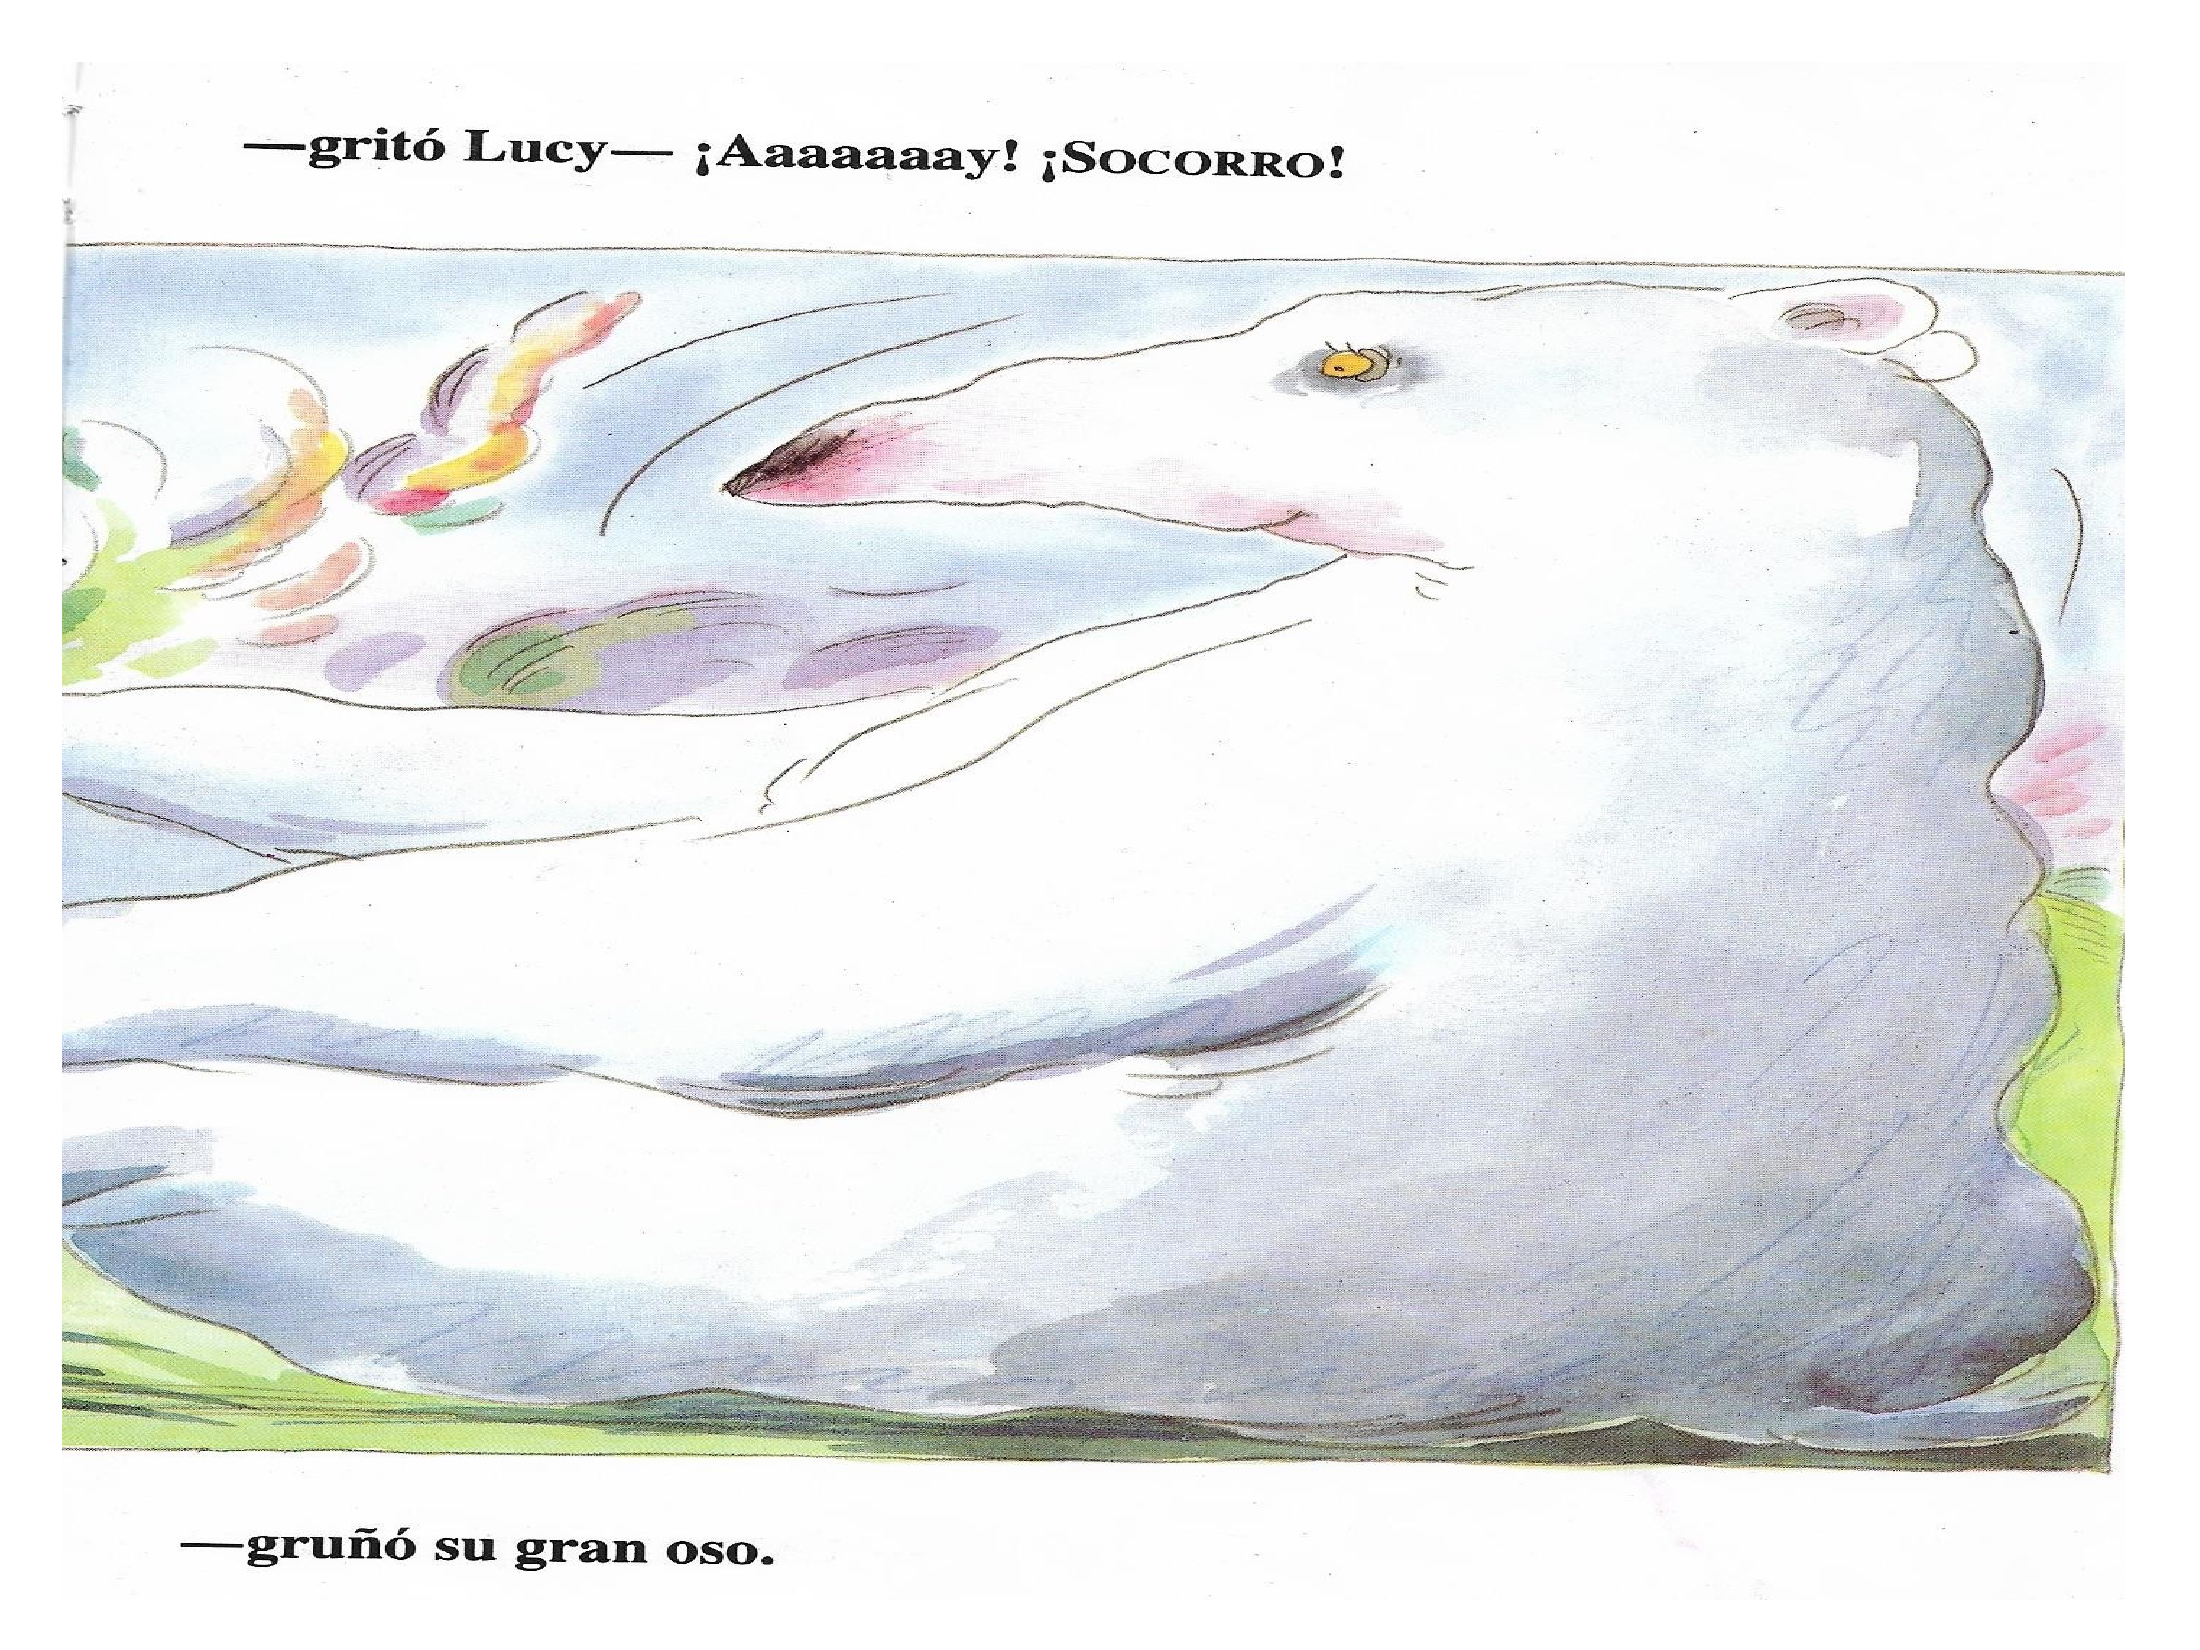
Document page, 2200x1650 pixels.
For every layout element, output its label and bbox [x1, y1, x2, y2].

picture [62, 62, 2126, 1601]
